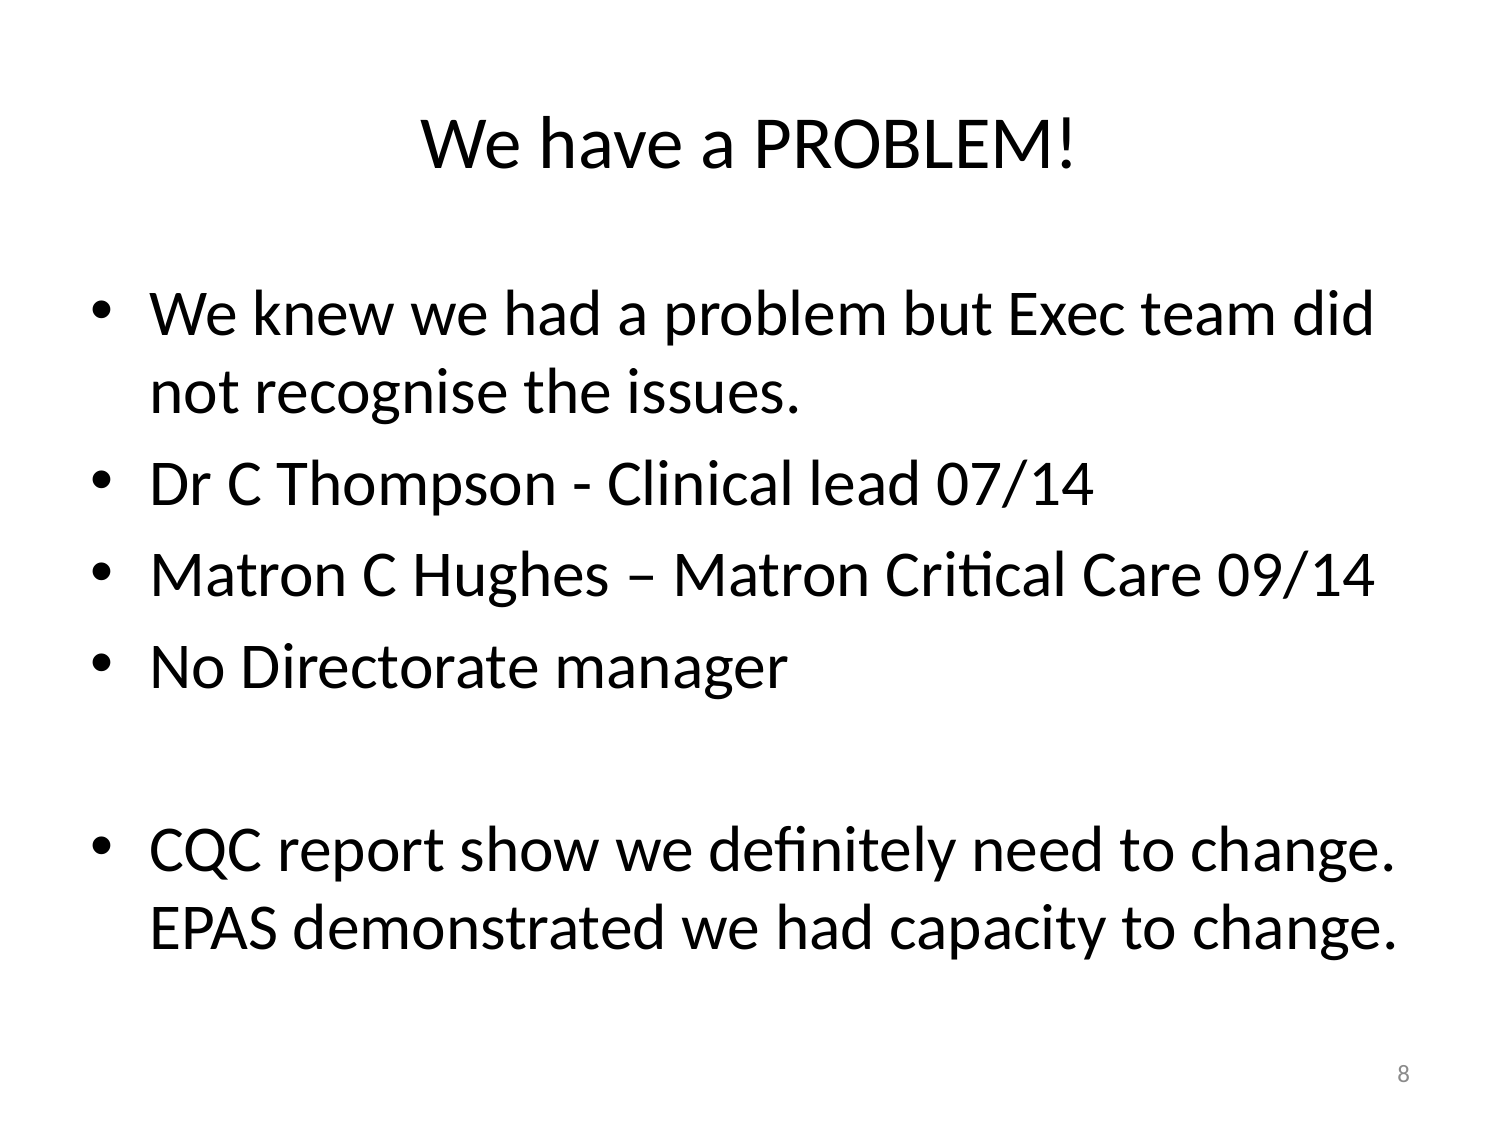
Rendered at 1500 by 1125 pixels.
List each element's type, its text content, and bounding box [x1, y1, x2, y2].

slide_number 8 [1074, 1042, 1425, 1103]
title We have a PROBLEM! [75, 45, 1425, 233]
list We knew we had a problem but Exec team did not recognise the issues. Dr C Thompson - Clinical lead 07/14 Matron C Hughes – Matron Critical Care 09/14 No Directorate manager CQC report show we definitely need to change. EPAS demonstrated we had capacity to change. [75, 262, 1425, 1005]
